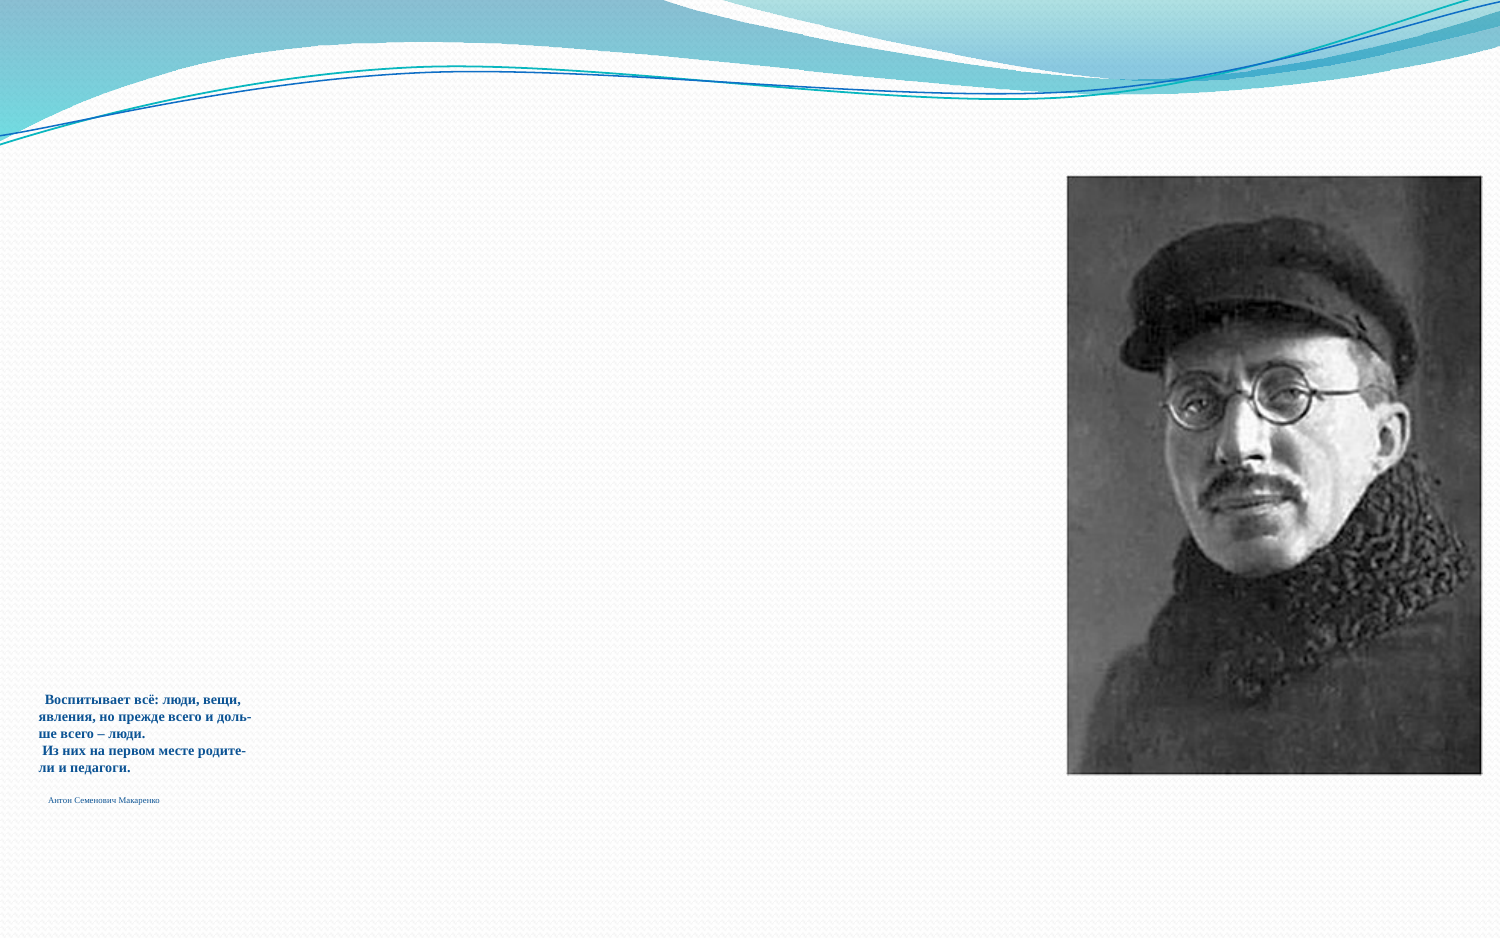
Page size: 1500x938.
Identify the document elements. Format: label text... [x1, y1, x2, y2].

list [1066, 175, 1483, 776]
title Воспитывает всё: люди, вещи, явления, но прежде всего и доль- ше всего – люди. Из них на первом месте родите- ли и педагоги. Антон Семенович Макаренко [35, 679, 1386, 836]
